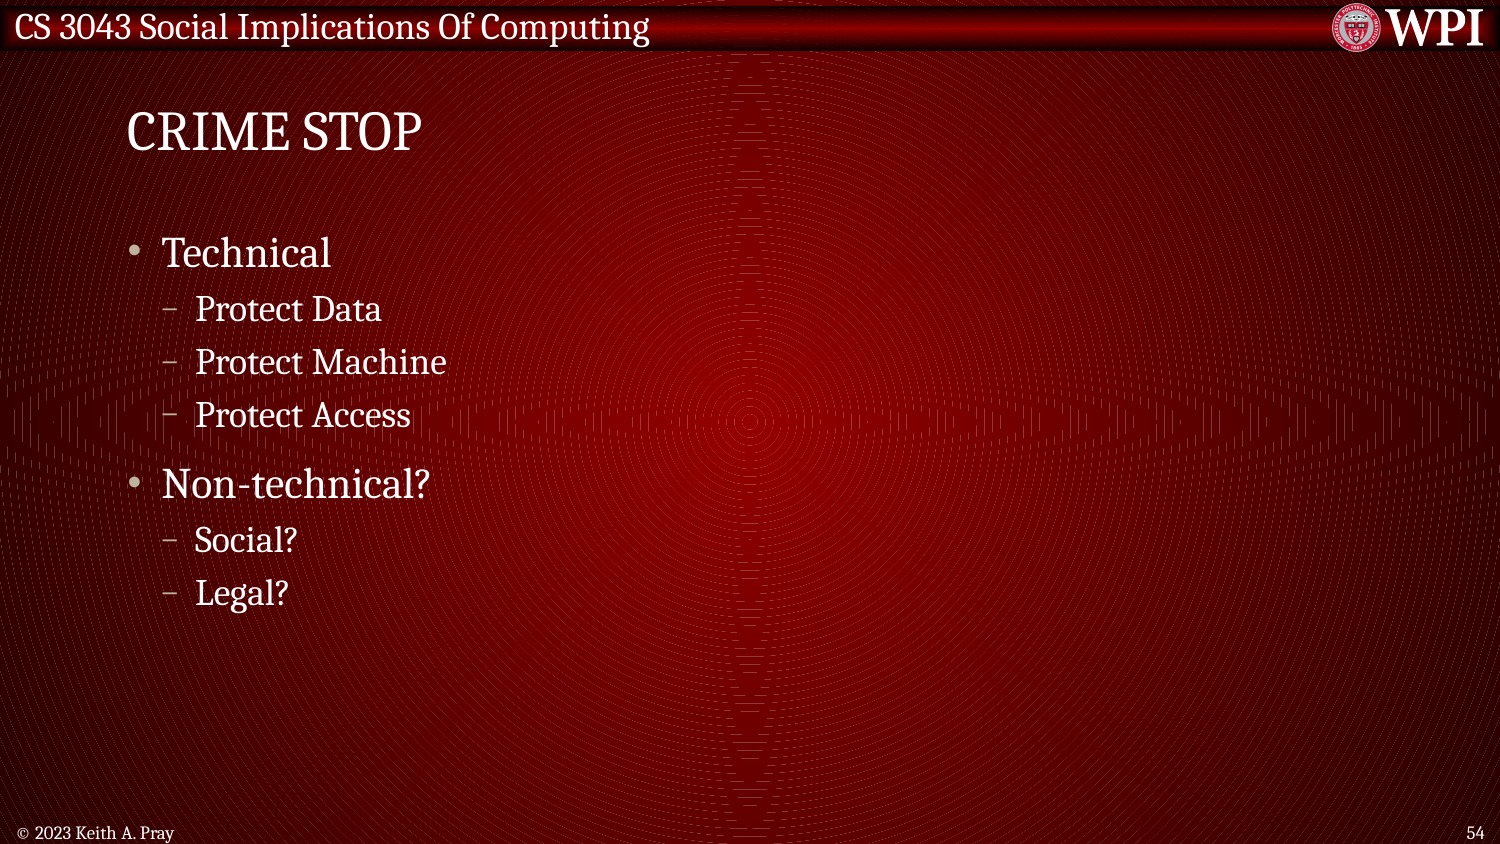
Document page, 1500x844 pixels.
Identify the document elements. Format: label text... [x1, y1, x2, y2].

title Crime Stop [112, 59, 1388, 210]
slide_number 54 [1397, 819, 1500, 844]
picture [1332, 3, 1483, 52]
list Technical Protect Data Protect Machine Protect Access Non-technical? Social? Legal? [112, 221, 1388, 772]
footer © 2023 Keith A. Pray [0, 819, 913, 844]
